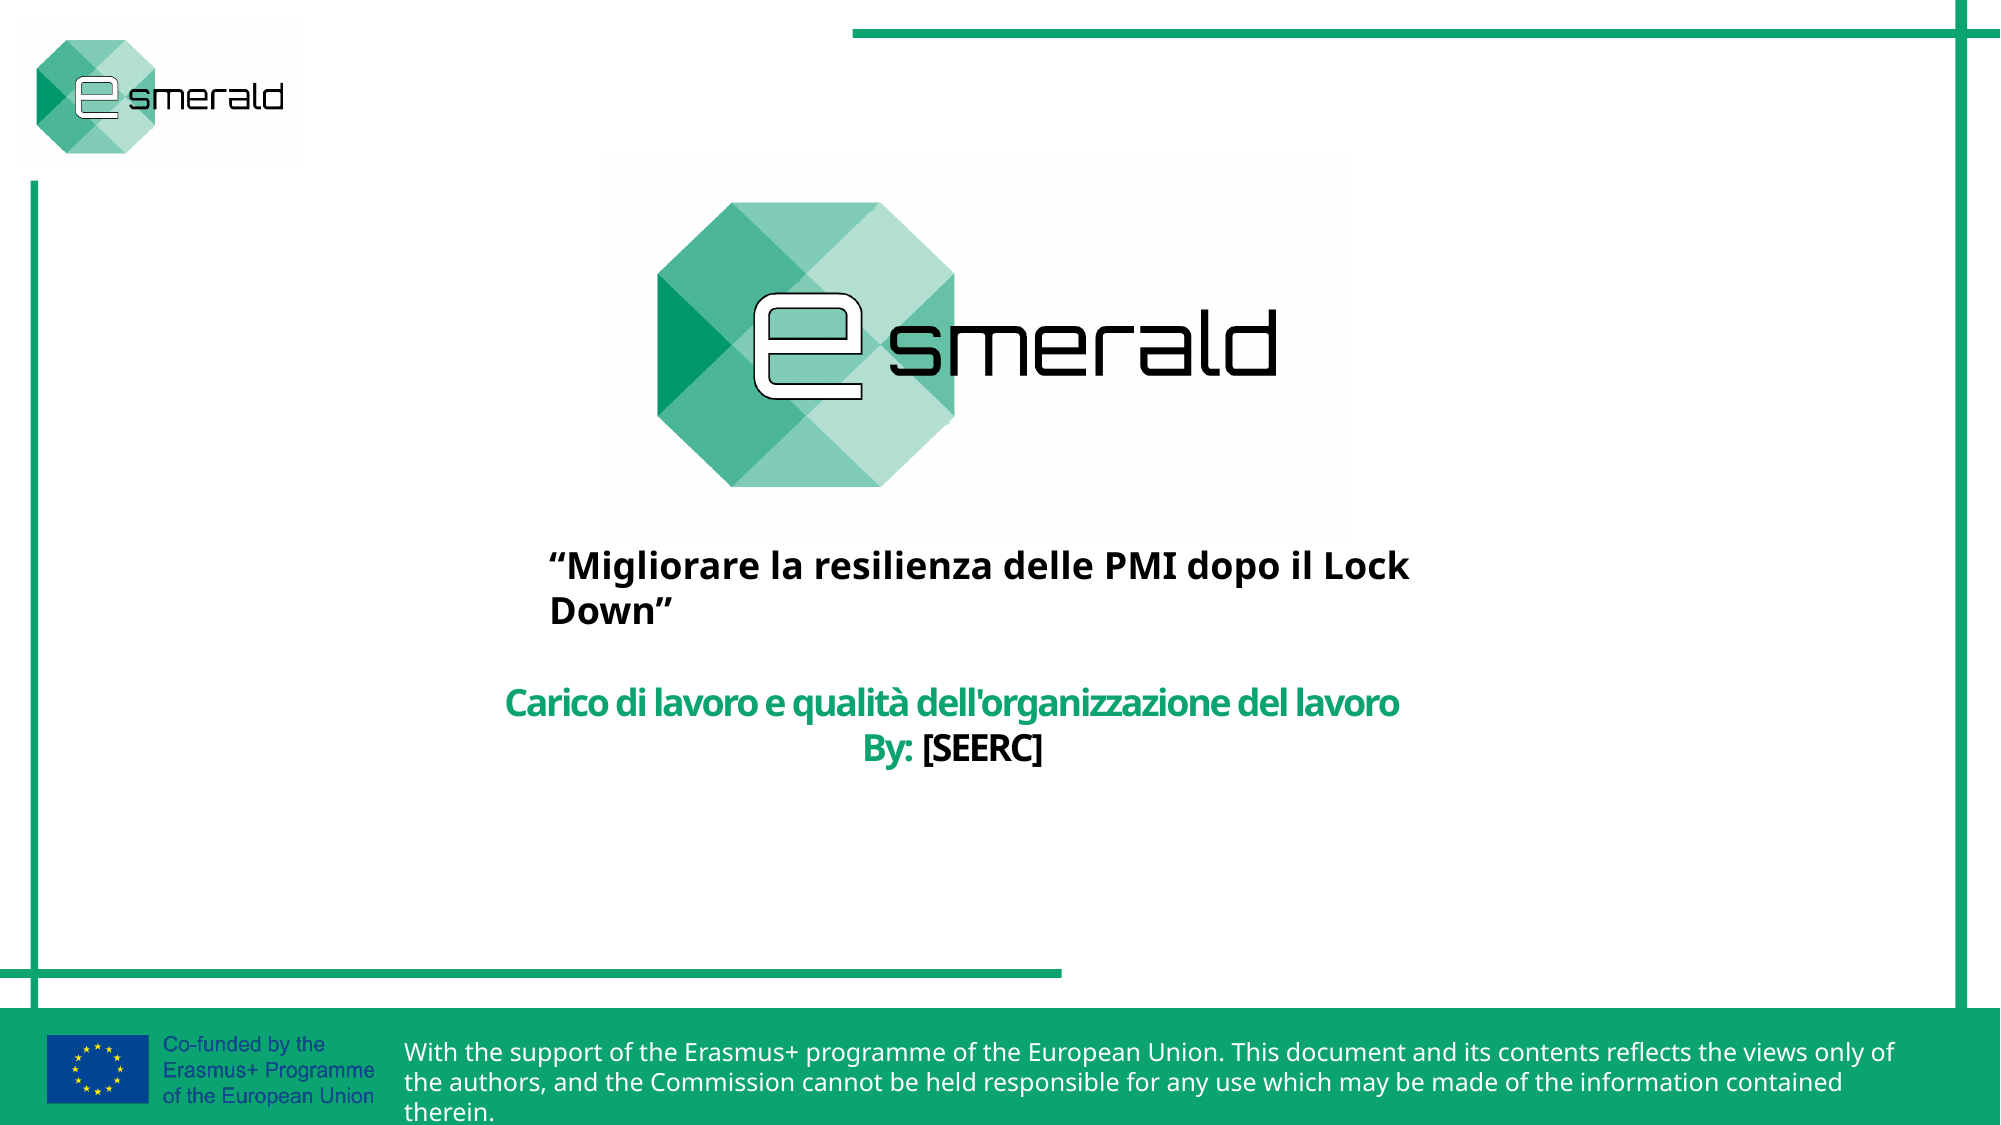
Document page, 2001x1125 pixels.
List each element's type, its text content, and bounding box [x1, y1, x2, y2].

text_box [1955, 38, 1968, 1017]
picture [604, 151, 1348, 545]
text_box “Migliorare la resilienza delle PMI dopo il Lock Down” [534, 534, 1477, 640]
text_box [30, 978, 39, 1017]
picture [47, 1035, 374, 1107]
text_box [1955, 0, 1968, 29]
text_box [852, 29, 2000, 38]
text_box [30, 180, 39, 969]
text_box Carico di lavoro e qualità dell'organizzazione del lavoro By: [SEERC] [452, 671, 1454, 777]
picture [15, 18, 302, 169]
text_box [0, 969, 1062, 978]
